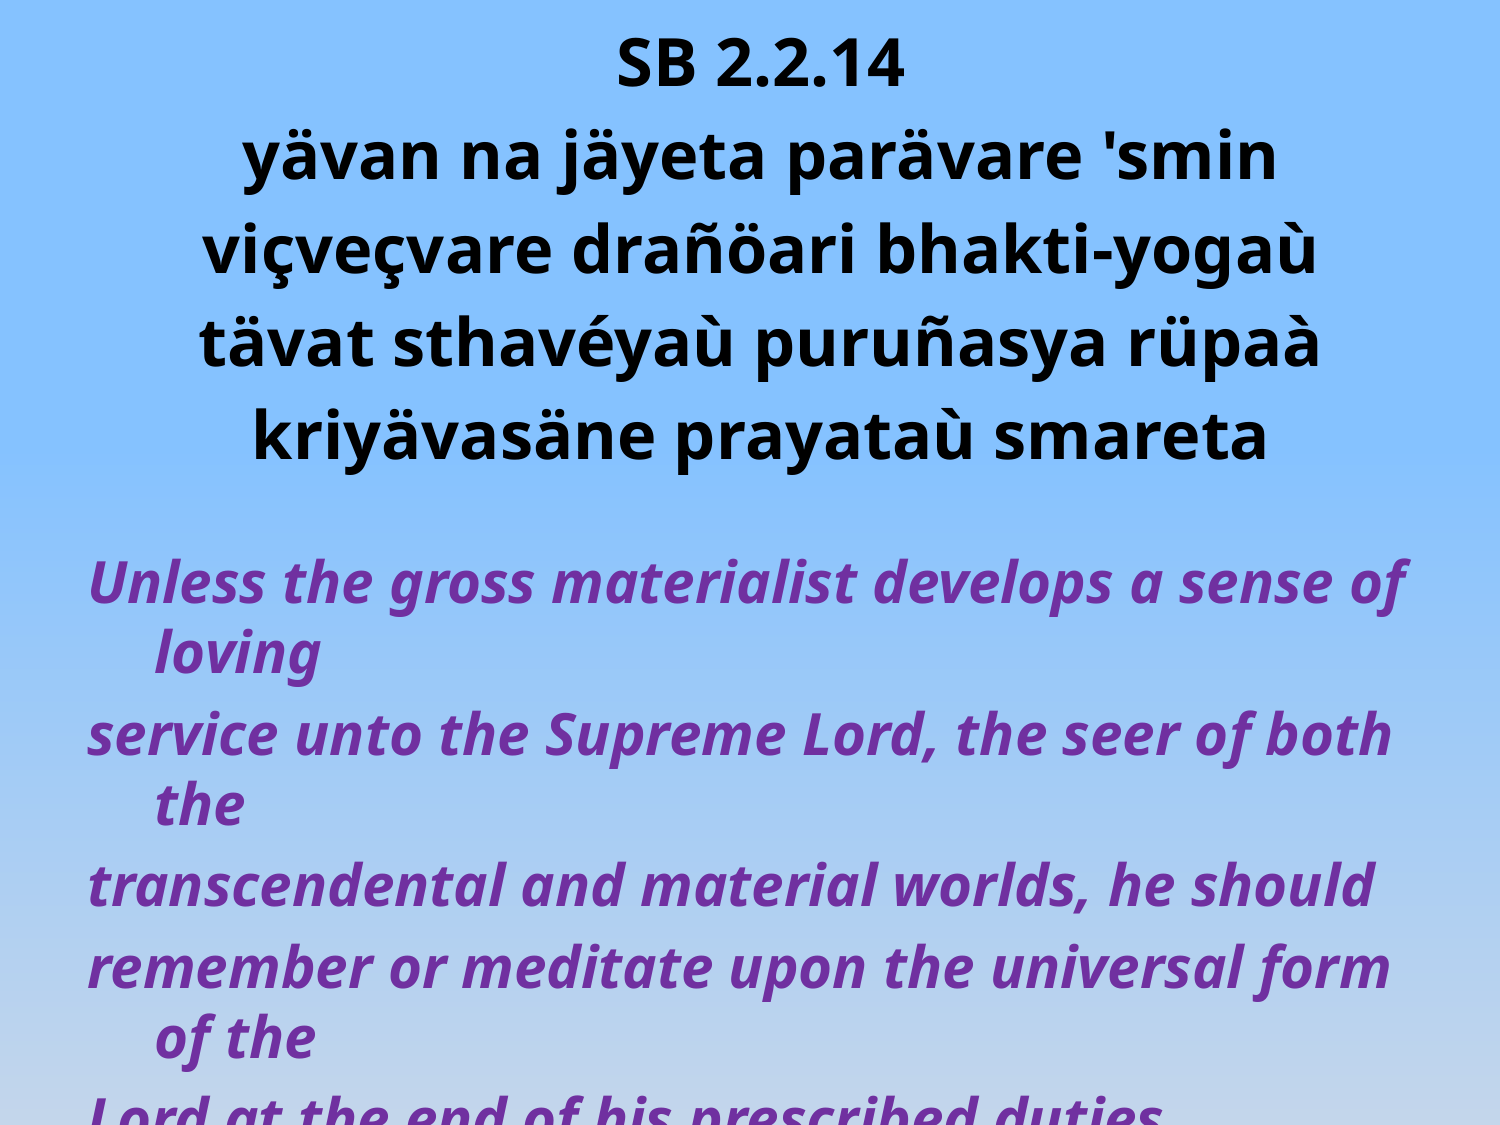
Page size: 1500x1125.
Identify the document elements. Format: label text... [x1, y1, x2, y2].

list SB 2.2.14 yävan na jäyeta parävare 'smin viçveçvare drañöari bhakti-yogaù tävat sthavéyaù puruñasya rüpaà kriyävasäne prayataù smareta [49, 12, 1451, 488]
text_box Unless the gross materialist develops a sense of loving service unto the Supreme Lord, the seer of both the transcendental and material worlds, he should remember or meditate upon the universal form of the Lord at the end of his prescribed duties. [49, 537, 1463, 1000]
